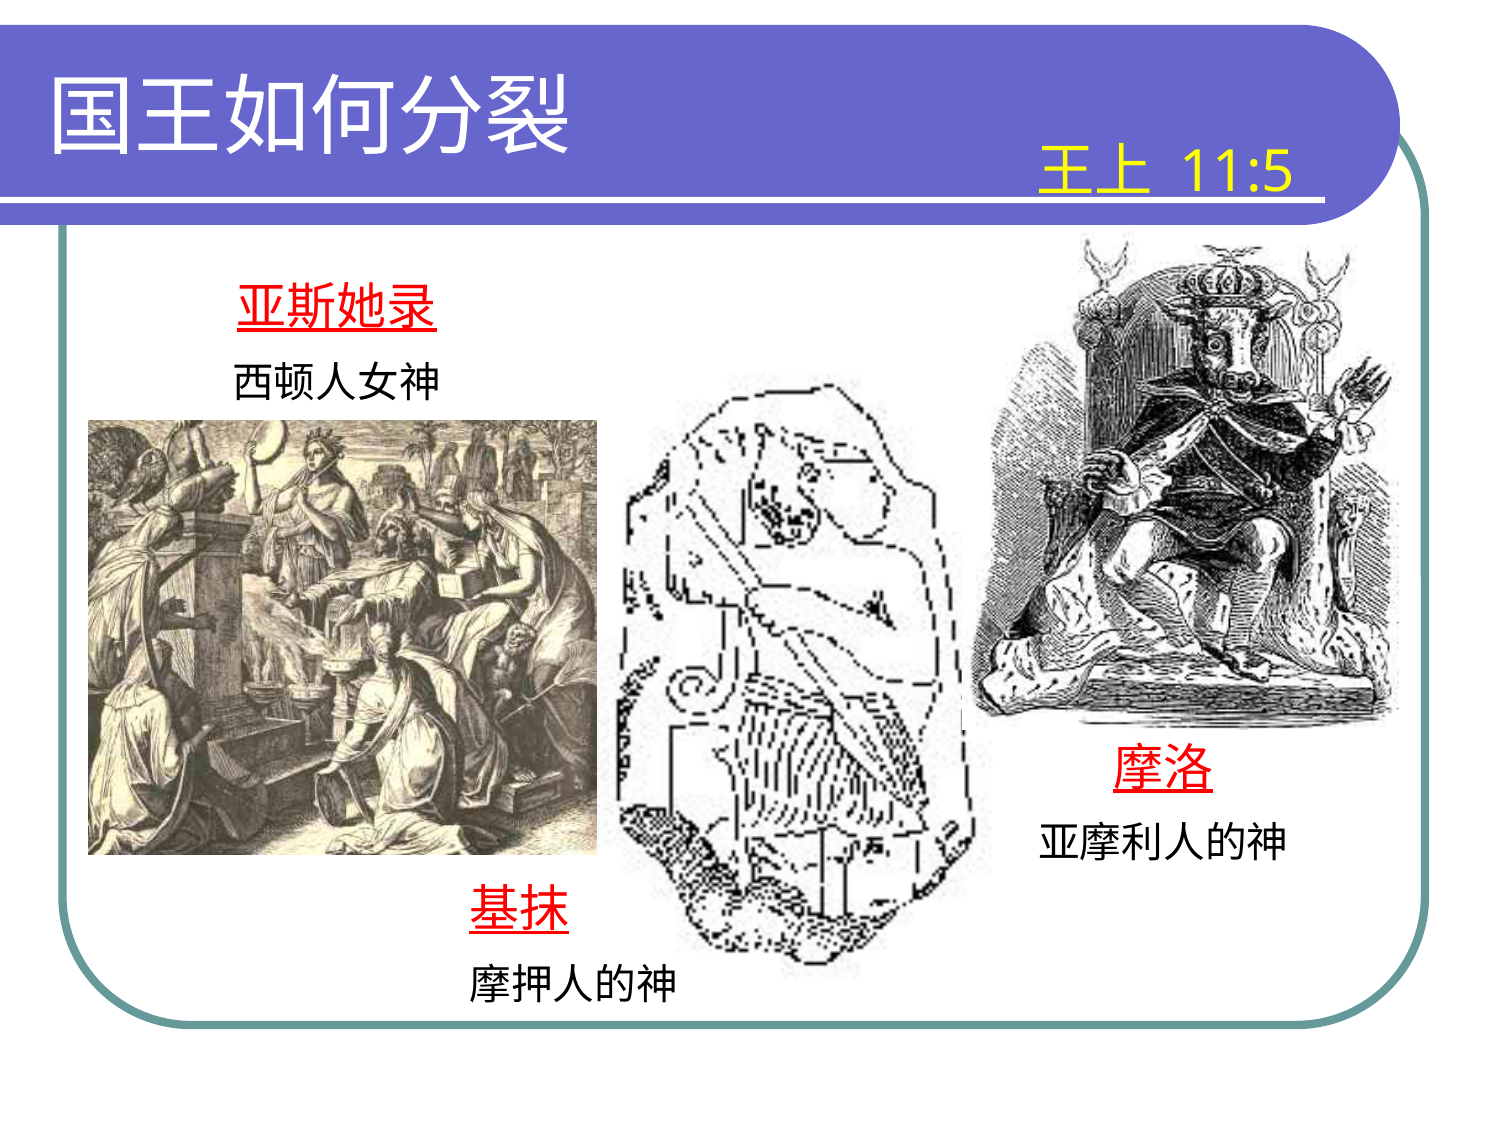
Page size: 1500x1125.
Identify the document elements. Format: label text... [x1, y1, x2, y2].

text_box 基抹 摩押人的神 [454, 869, 880, 1086]
text_box 王上 11:5 [1021, 125, 1388, 211]
text_box 亚斯她录 西顿人女神 [76, 267, 597, 413]
text_box 摩洛 亚摩利人的神 [1015, 735, 1400, 874]
picture [88, 231, 1399, 987]
title 国王如何分裂 [32, 37, 1347, 188]
